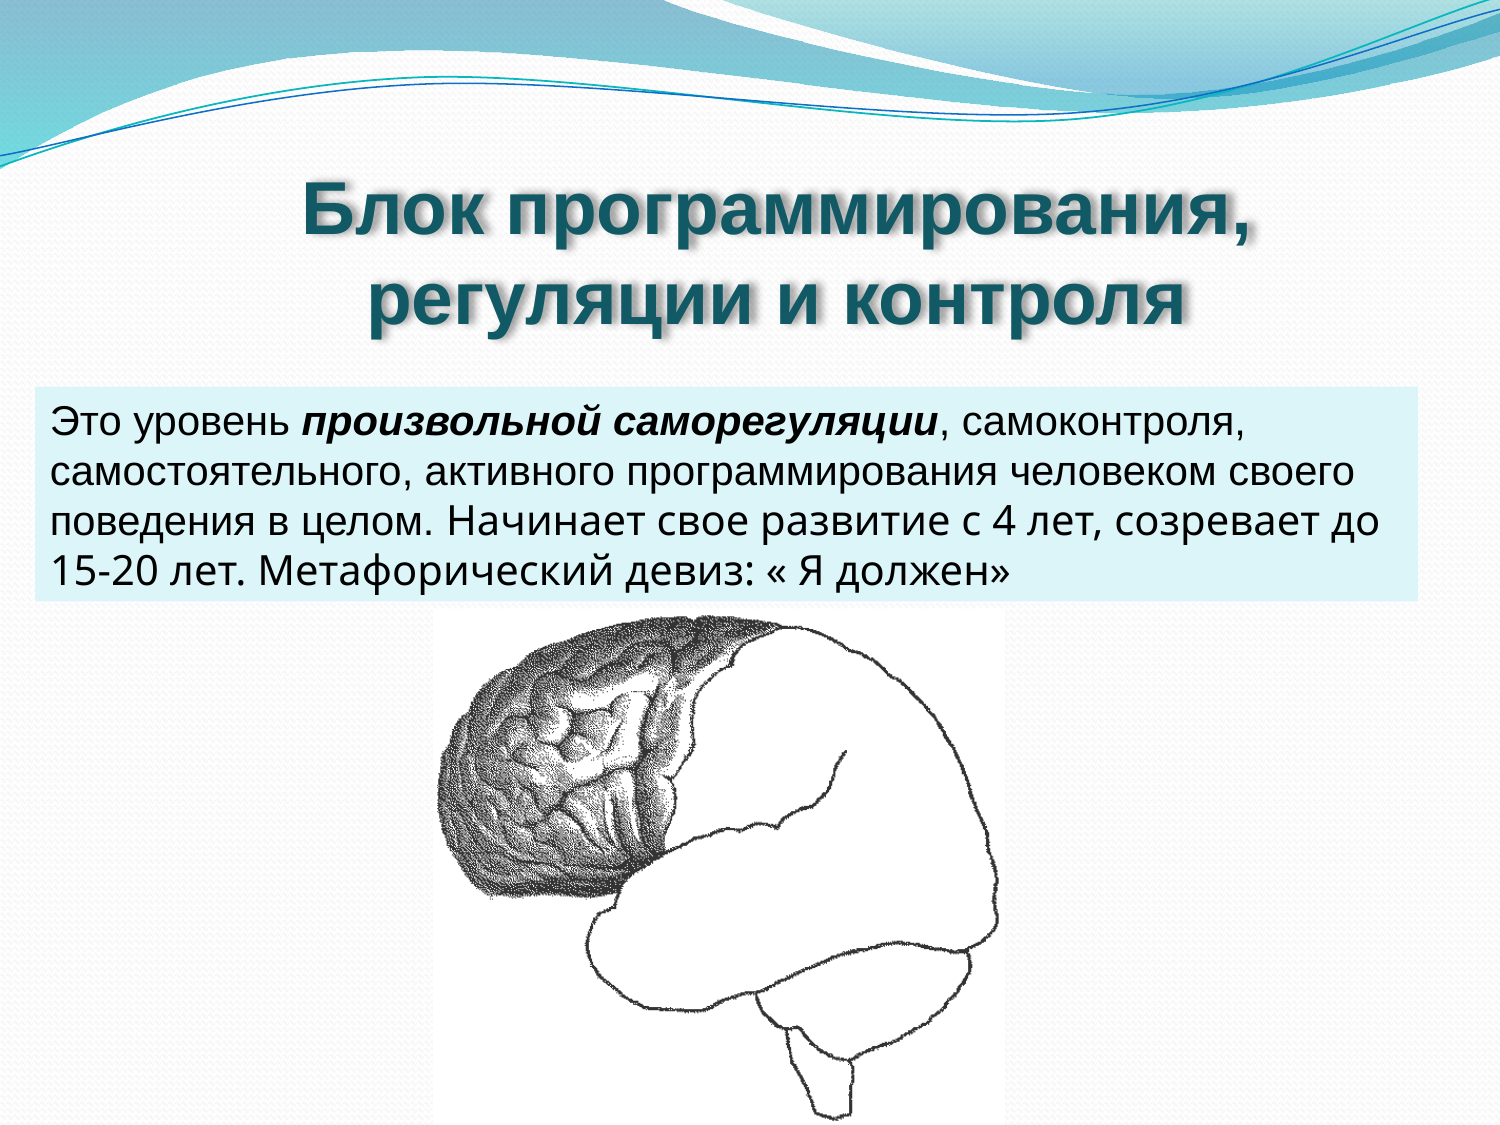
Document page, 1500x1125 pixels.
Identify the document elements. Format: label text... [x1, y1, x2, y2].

title Блок программирования, регуляции и контроля [105, 105, 1449, 340]
text_box Это уровень произвольной саморегуляции, самоконтроля, самостоятельного, активного программирования человеком своего поведения в целом. Начинает свое развитие с 4 лет, созревает до 15-20 лет. Метафорический девиз: « Я должен» [35, 386, 1418, 602]
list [433, 609, 1006, 1125]
